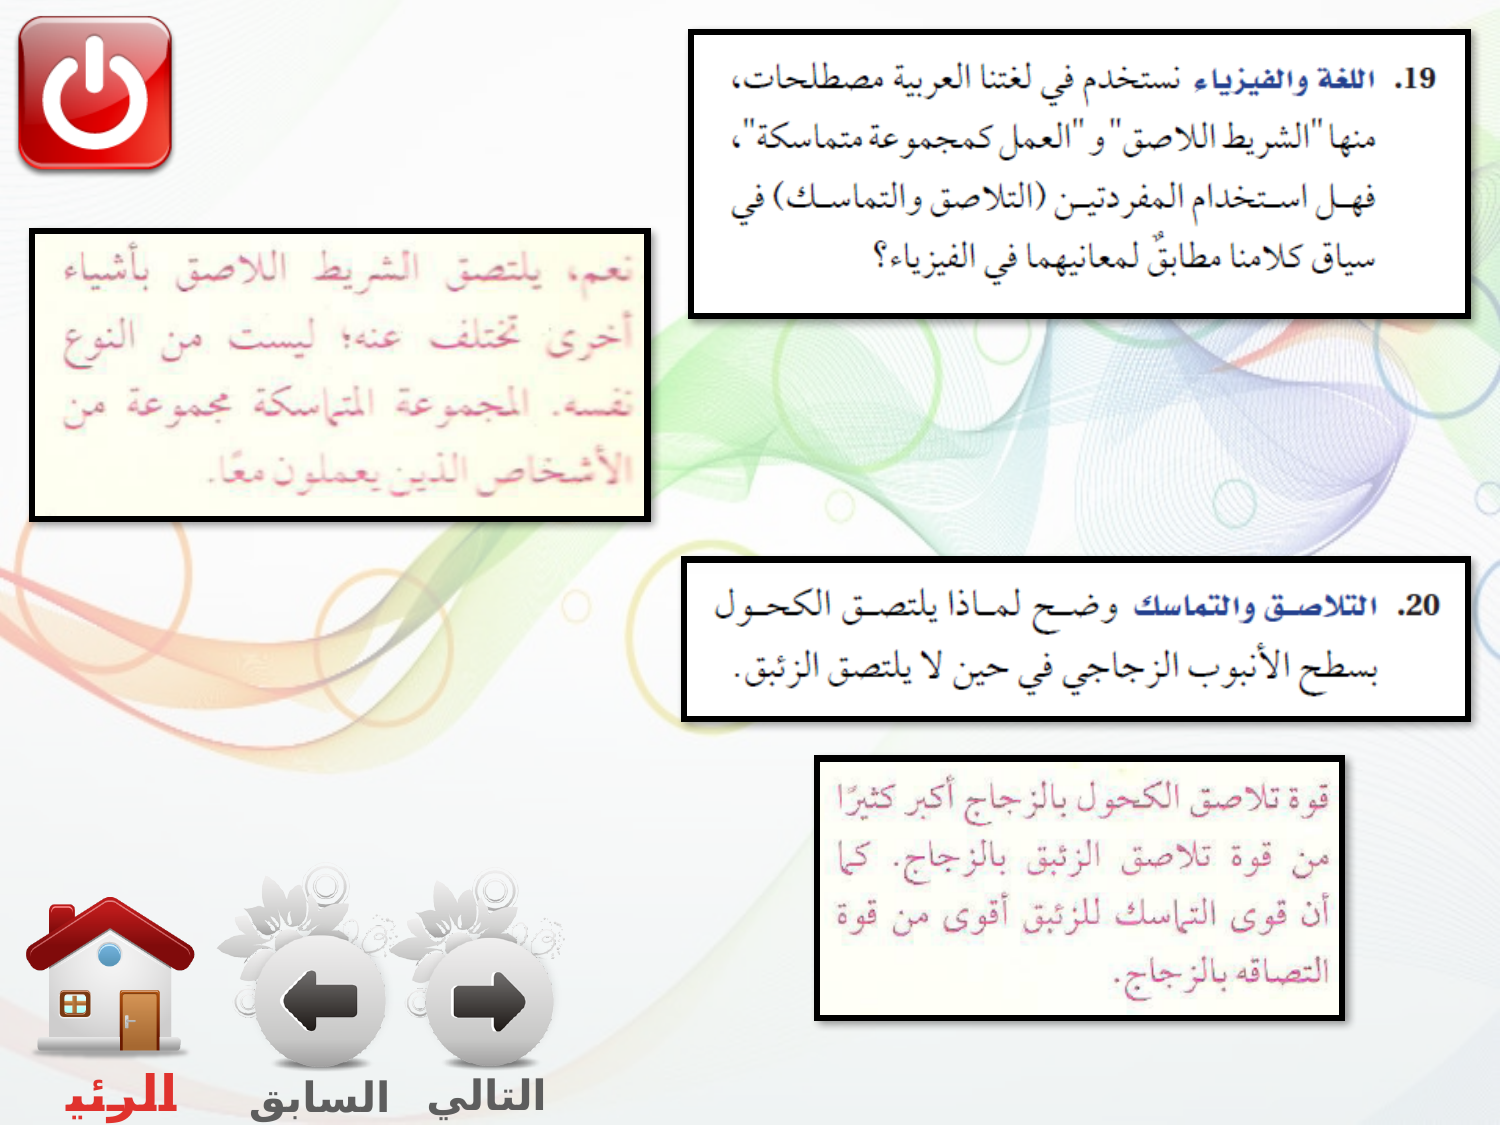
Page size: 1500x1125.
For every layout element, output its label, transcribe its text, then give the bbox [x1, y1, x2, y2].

picture [24, 890, 196, 1062]
picture [34, 234, 645, 516]
text_box السابق [231, 1081, 398, 1125]
text_box الرئيسية [34, 1069, 211, 1125]
picture [11, 11, 181, 181]
picture [693, 34, 1466, 314]
picture [201, 862, 579, 1073]
picture [820, 761, 1340, 1015]
picture [686, 562, 1466, 716]
text_box التالي [398, 1080, 575, 1125]
